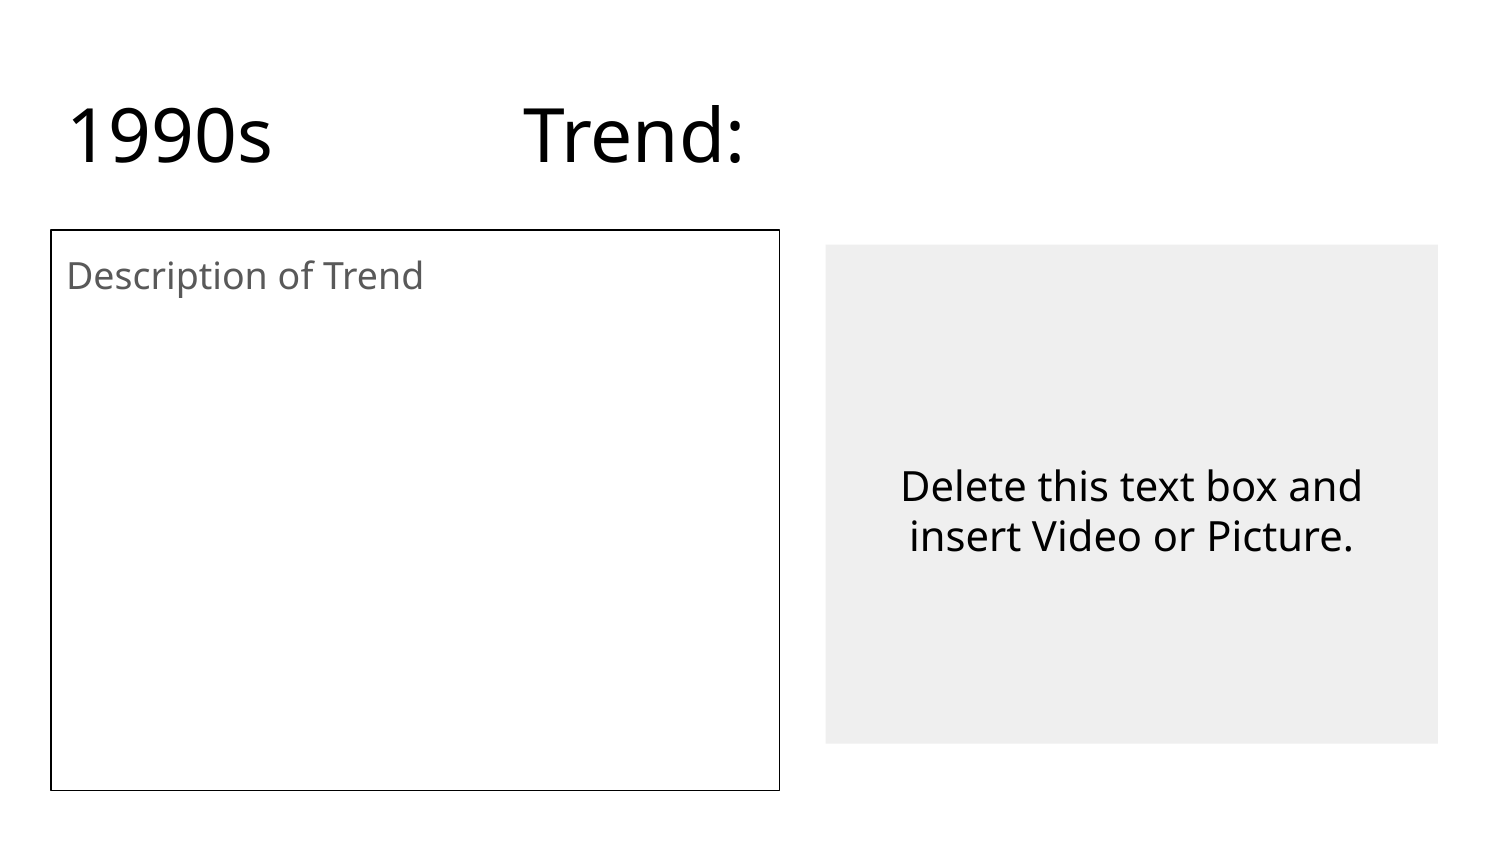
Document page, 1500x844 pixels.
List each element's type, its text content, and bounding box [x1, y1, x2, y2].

title Trend: [508, 72, 1438, 167]
list Description of Trend [51, 230, 780, 791]
text_box Delete this text box and insert Video or Picture. [825, 244, 1438, 744]
title 1990s [51, 72, 366, 167]
